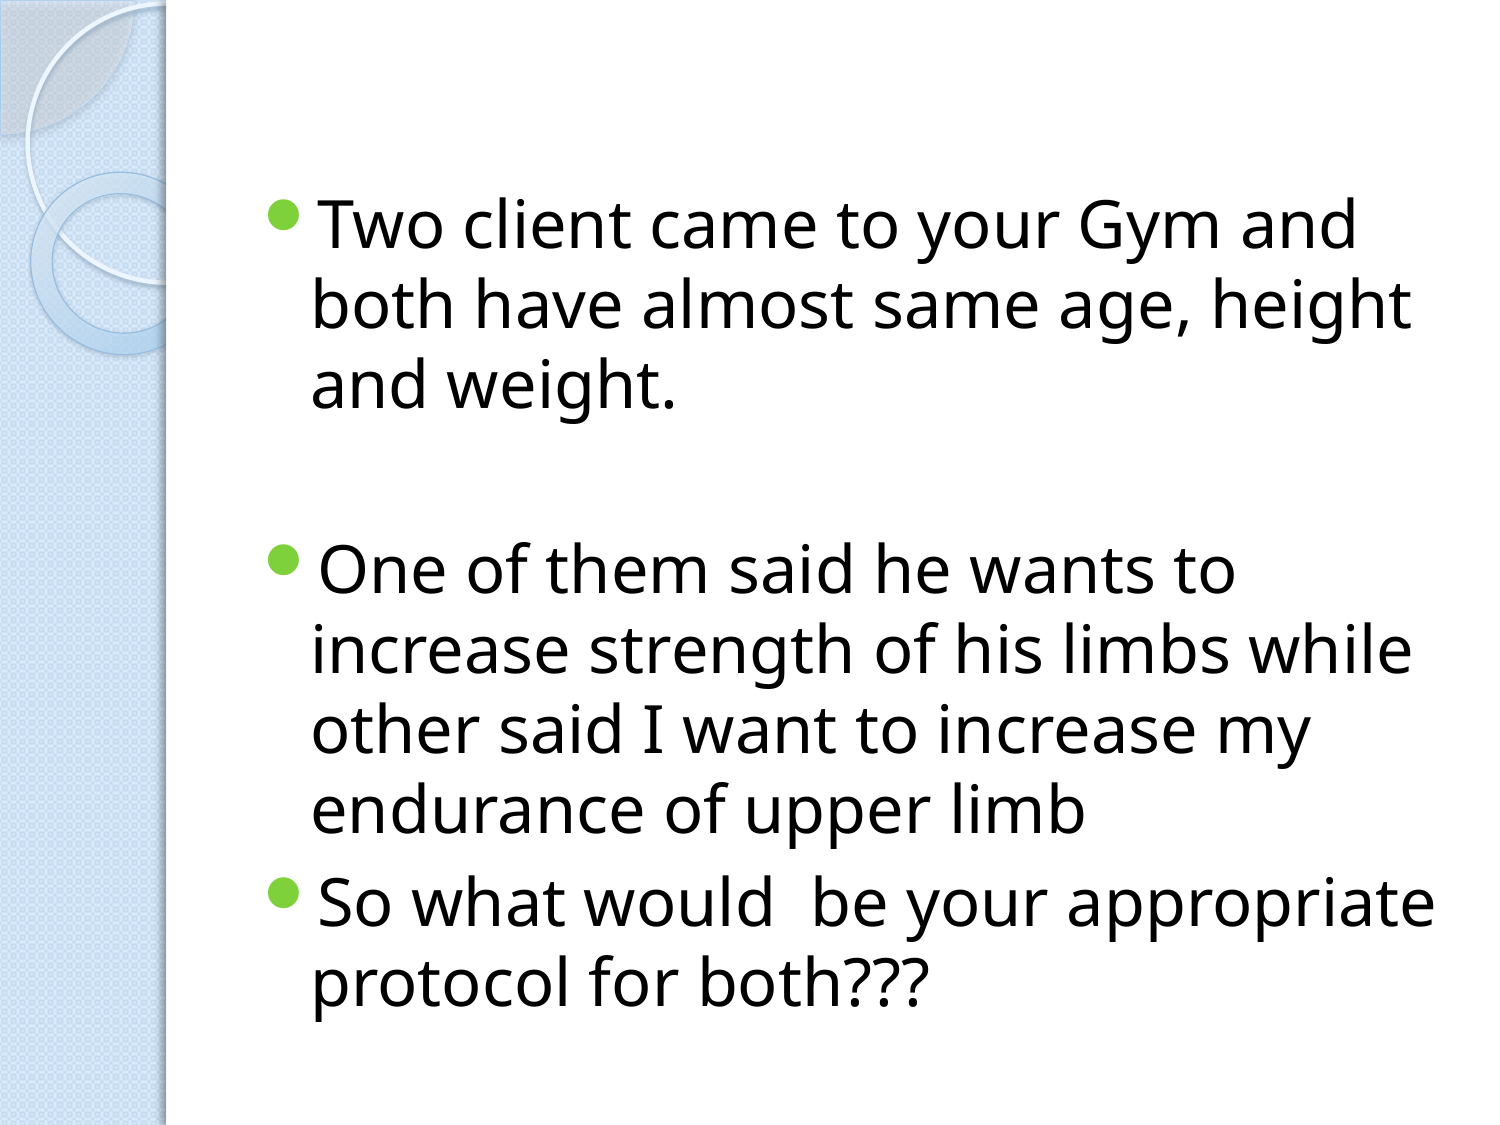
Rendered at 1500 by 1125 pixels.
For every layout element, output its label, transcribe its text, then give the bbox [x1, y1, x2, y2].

list Two client came to your Gym and both have almost same age, height and weight. One of them said he wants to increase strength of his limbs while other said I want to increase my endurance of upper limb So what would be your appropriate protocol for both??? [235, 174, 1466, 1025]
